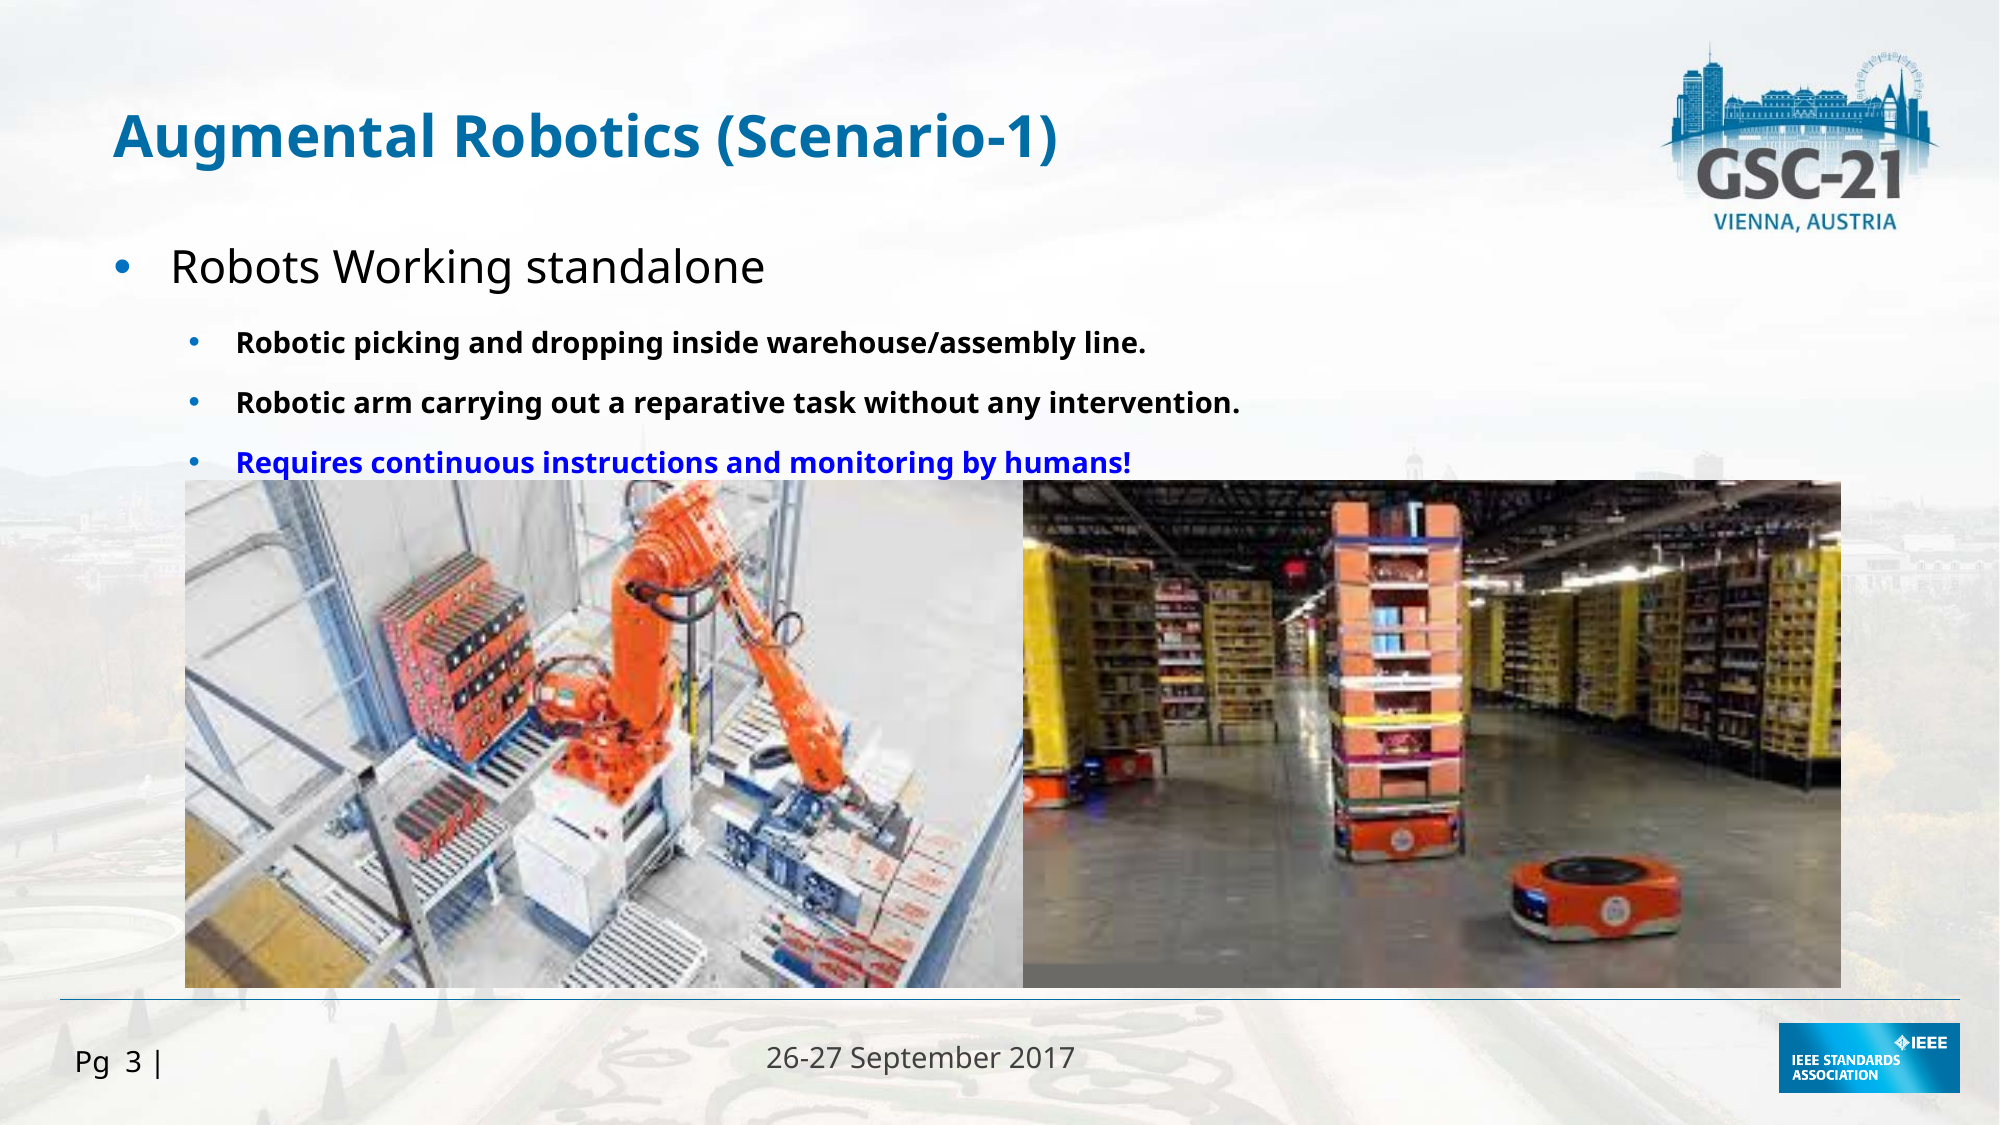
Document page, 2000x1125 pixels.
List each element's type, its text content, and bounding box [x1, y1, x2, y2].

slide_number Pg 3 | [59, 1035, 475, 1094]
list Augmental Robotics (Scenario-1) [113, 101, 1899, 208]
list Robots Working standalone Robotic picking and dropping inside warehouse/assembly line. Robotic arm carrying out a reparative task without any intervention. Requires continuous instructions and monitoring by humans! [113, 232, 1899, 492]
picture [0, 0, 2000, 1125]
